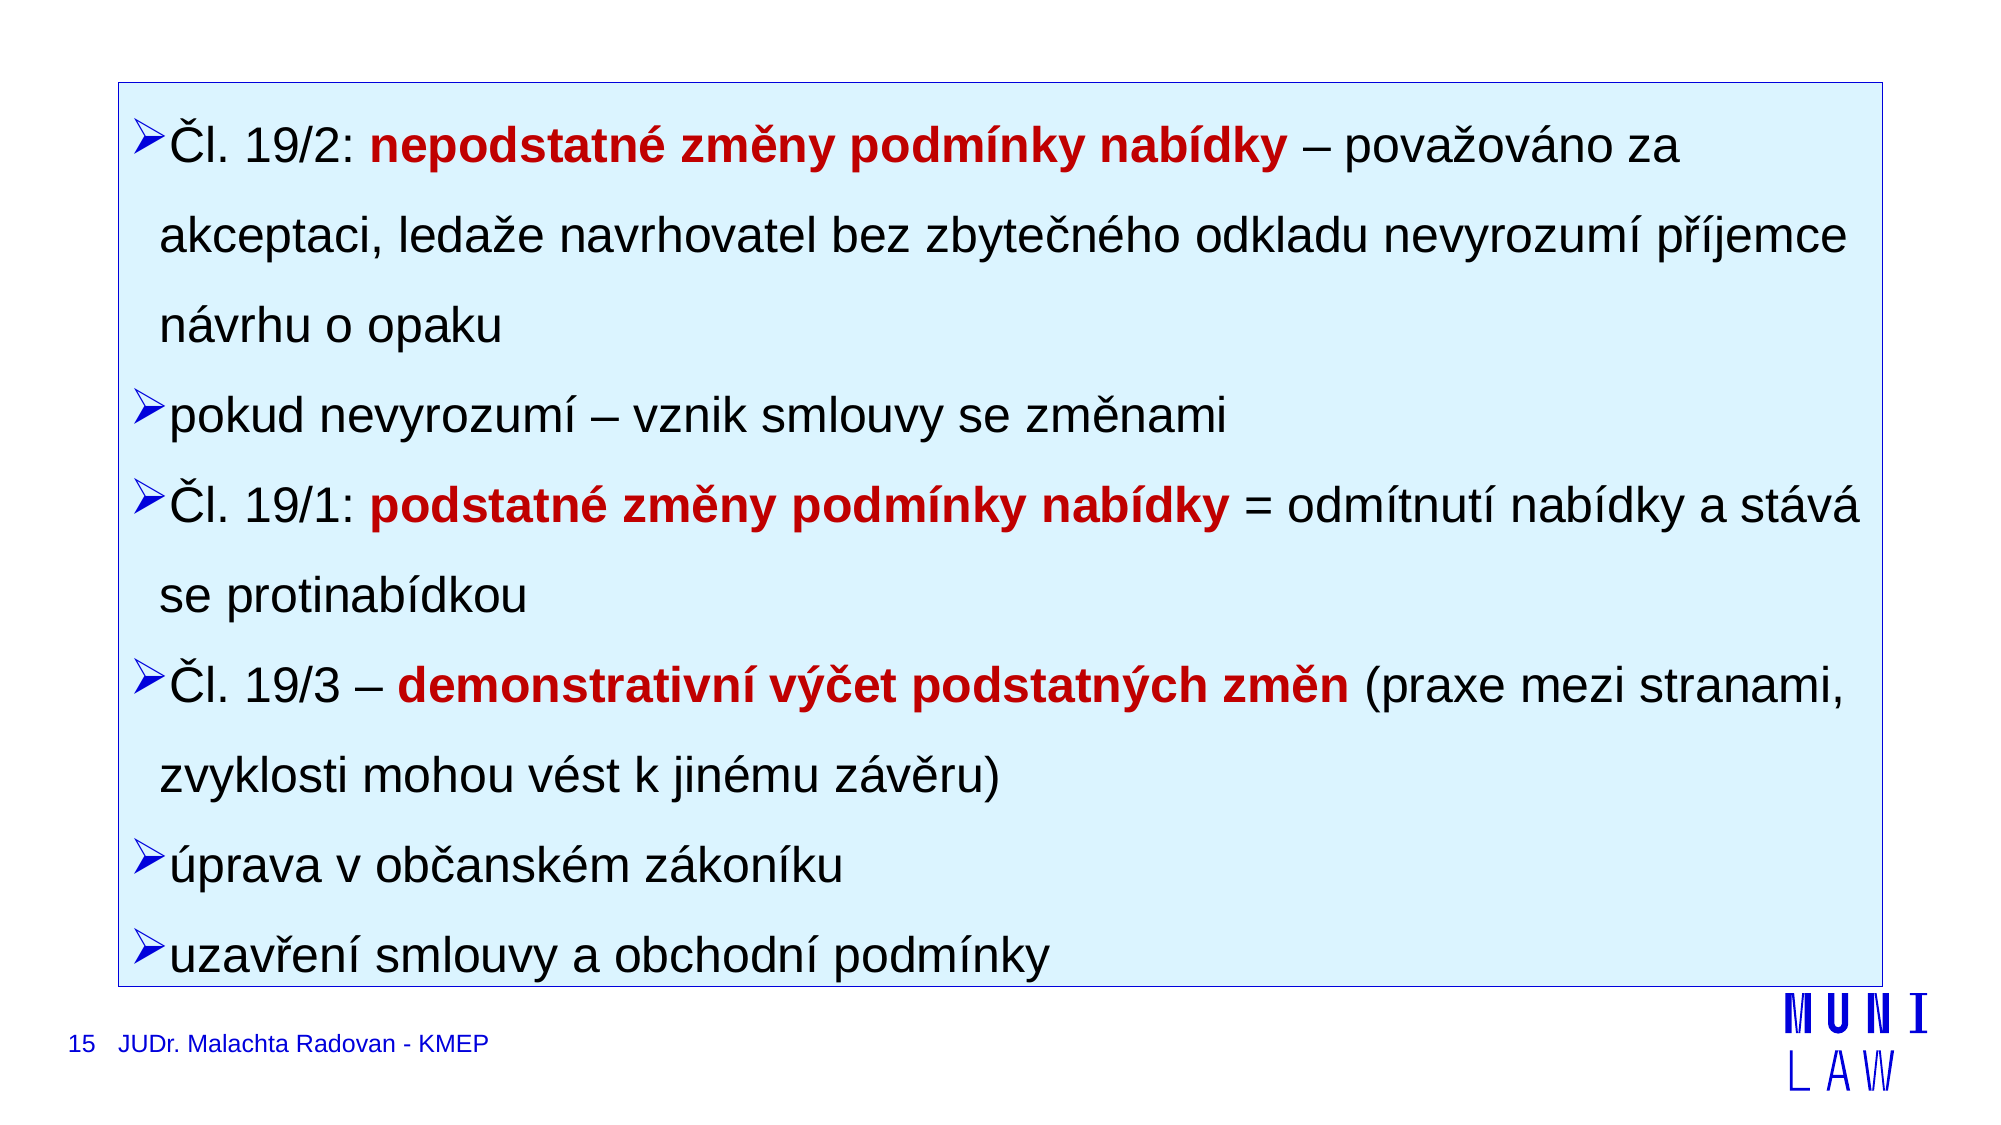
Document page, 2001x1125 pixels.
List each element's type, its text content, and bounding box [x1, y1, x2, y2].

footer JUDr. Malachta Radovan - KMEP [118, 1021, 1418, 1063]
slide_number 15 [67, 1021, 110, 1063]
list Čl. 19/2: nepodstatné změny podmínky nabídky – považováno za akceptaci, ledaže navrhovatel bez zbytečného odkladu nevyrozumí příjemce návrhu o opaku pokud nevyrozumí – vznik smlouvy se změnami Čl. 19/1: podstatné změny podmínky nabídky = odmítnutí nabídky a stává se protinabídkou Čl. 19/3 – demonstrativní výčet podstatných změn (praxe mezi stranami, zvyklosti mohou vést k jinému závěru) úprava v občanském zákoníku uzavření smlouvy a obchodní podmínky [118, 82, 1883, 987]
